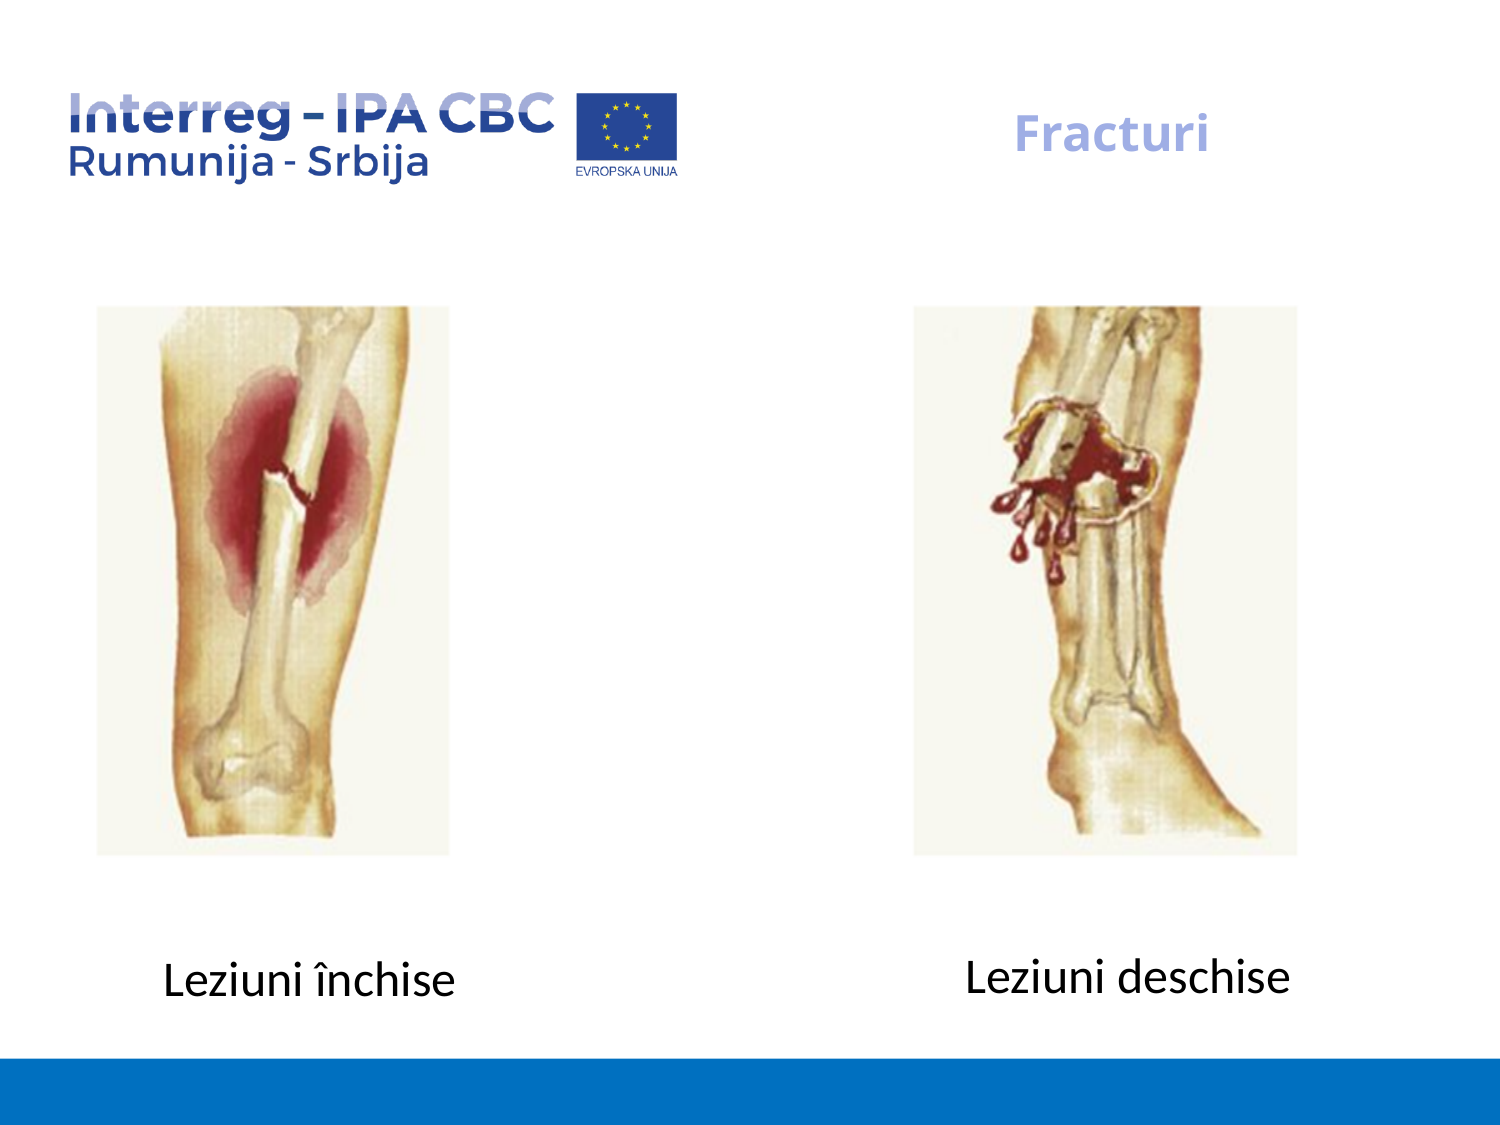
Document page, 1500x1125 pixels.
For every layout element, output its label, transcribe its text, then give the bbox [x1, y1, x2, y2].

text_box Leziuni închise [100, 939, 531, 1015]
title Fracturi [683, 113, 1500, 229]
slide_number [75, 1042, 425, 1103]
text_box Leziuni deschise [913, 936, 1344, 1012]
list Leziuni ale sistemului osos-articular Fracturi În funcție de starea pielii deasupra locului leziunii, distingem leziuni închise şi leziuni deschise [75, 262, 1425, 1005]
picture [34, 267, 1407, 899]
picture [41, 63, 706, 206]
